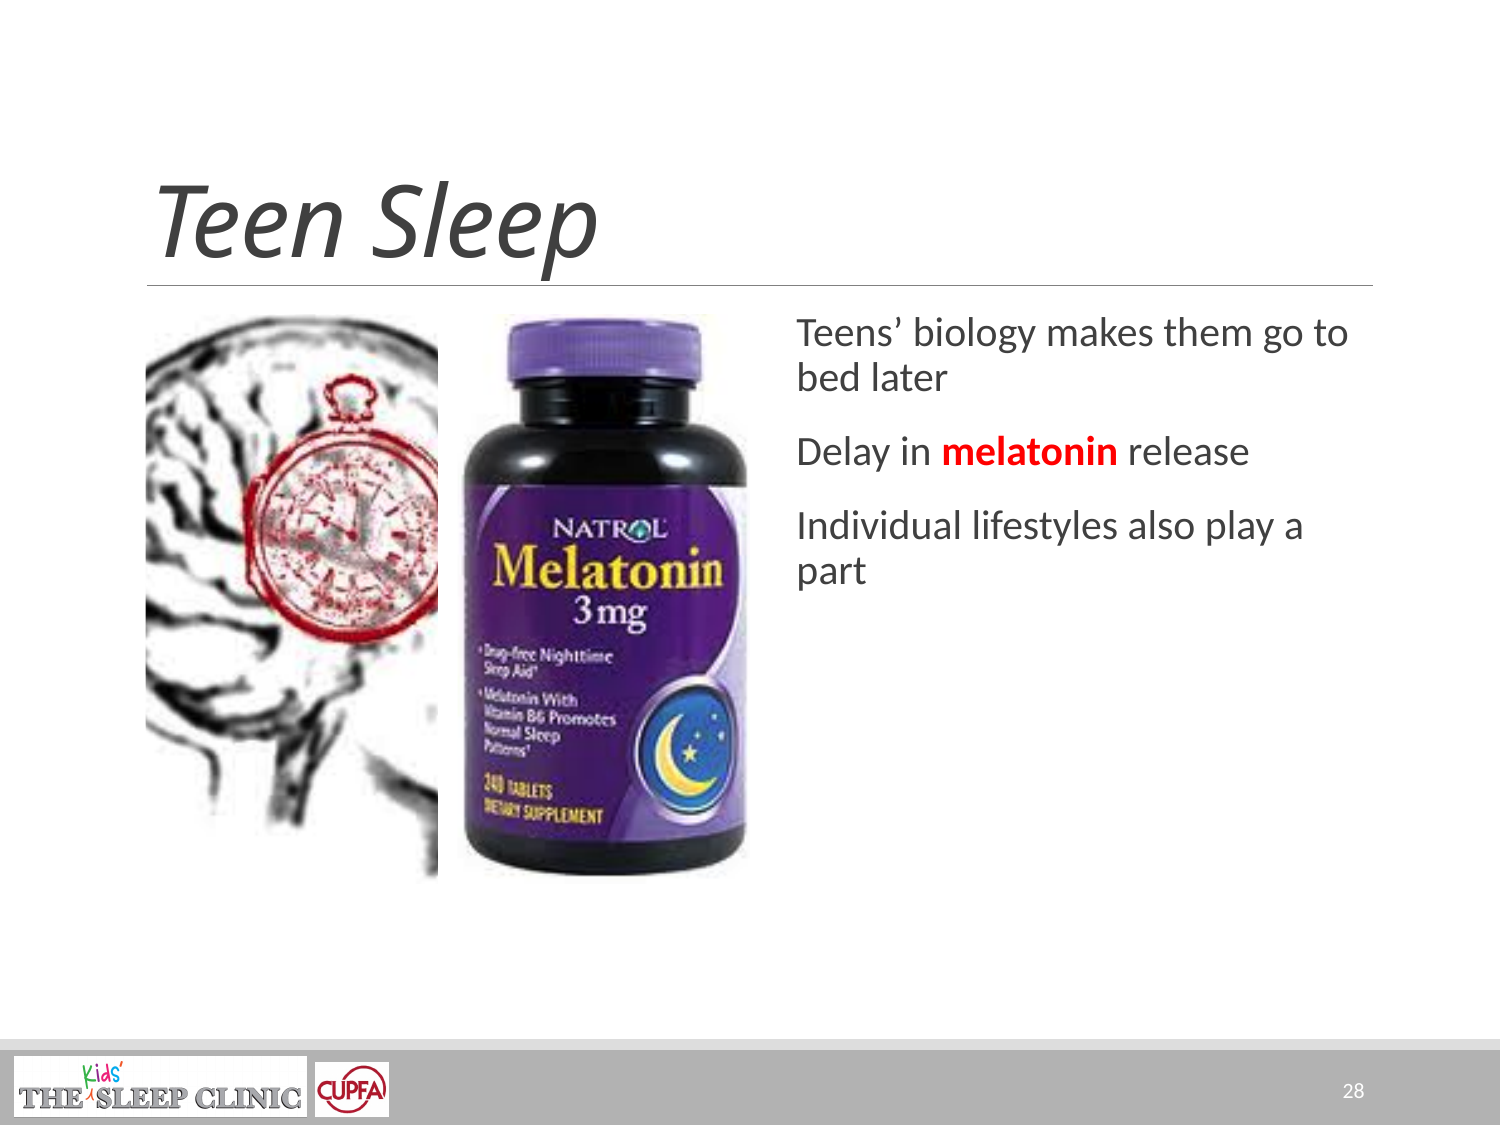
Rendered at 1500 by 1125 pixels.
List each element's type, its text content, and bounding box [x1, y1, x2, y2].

list Teens’ biology makes them go to bed later Delay in melatonin release Individual lifestyles also play a part [781, 302, 1373, 963]
picture [315, 1062, 389, 1117]
title Teen Sleep [135, 47, 1373, 285]
picture [144, 313, 439, 885]
picture [457, 313, 751, 885]
slide_number 28 [1218, 1059, 1380, 1120]
picture [14, 1056, 307, 1118]
